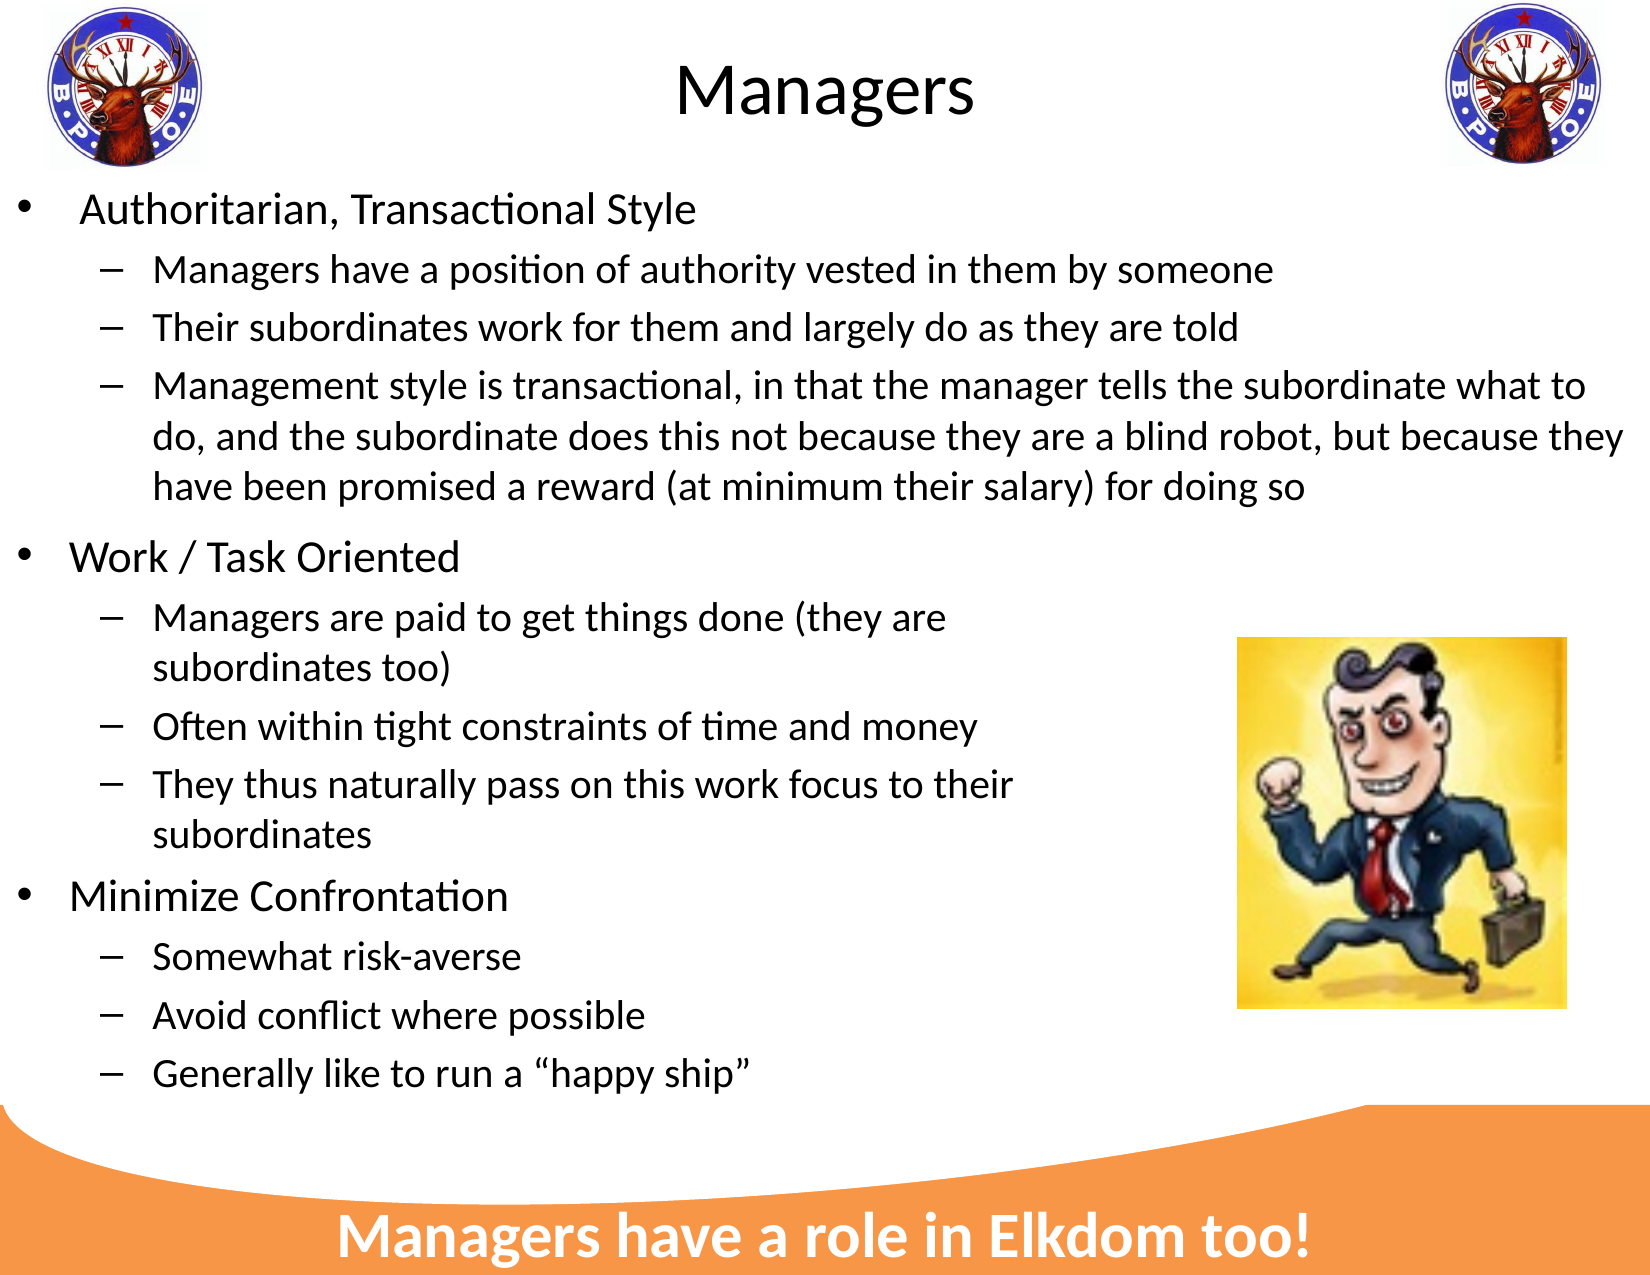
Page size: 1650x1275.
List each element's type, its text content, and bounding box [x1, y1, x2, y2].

picture [1237, 637, 1567, 1009]
text_box Work / Task Oriented Managers are paid to get things done (they are subordinates too) Often within tight constraints of time and money They thus naturally pass on this work focus to their subordinates Minimize Confrontation Somewhat risk-averse Avoid conflict where possible Generally like to run a “happy ship” [0, 518, 1188, 1157]
title Managers [0, 0, 1650, 170]
list Authoritarian, Transactional Style Managers have a position of authority vested in them by someone Their subordinates work for them and largely do as they are told Management style is transactional, in that the manager tells the subordinate what to do, and the subordinate does this not because they are a blind robot, but because they have been promised a reward (at minimum their salary) for doing so [0, 170, 1650, 510]
text_box Managers have a role in Elkdom too! [0, 1185, 1650, 1275]
